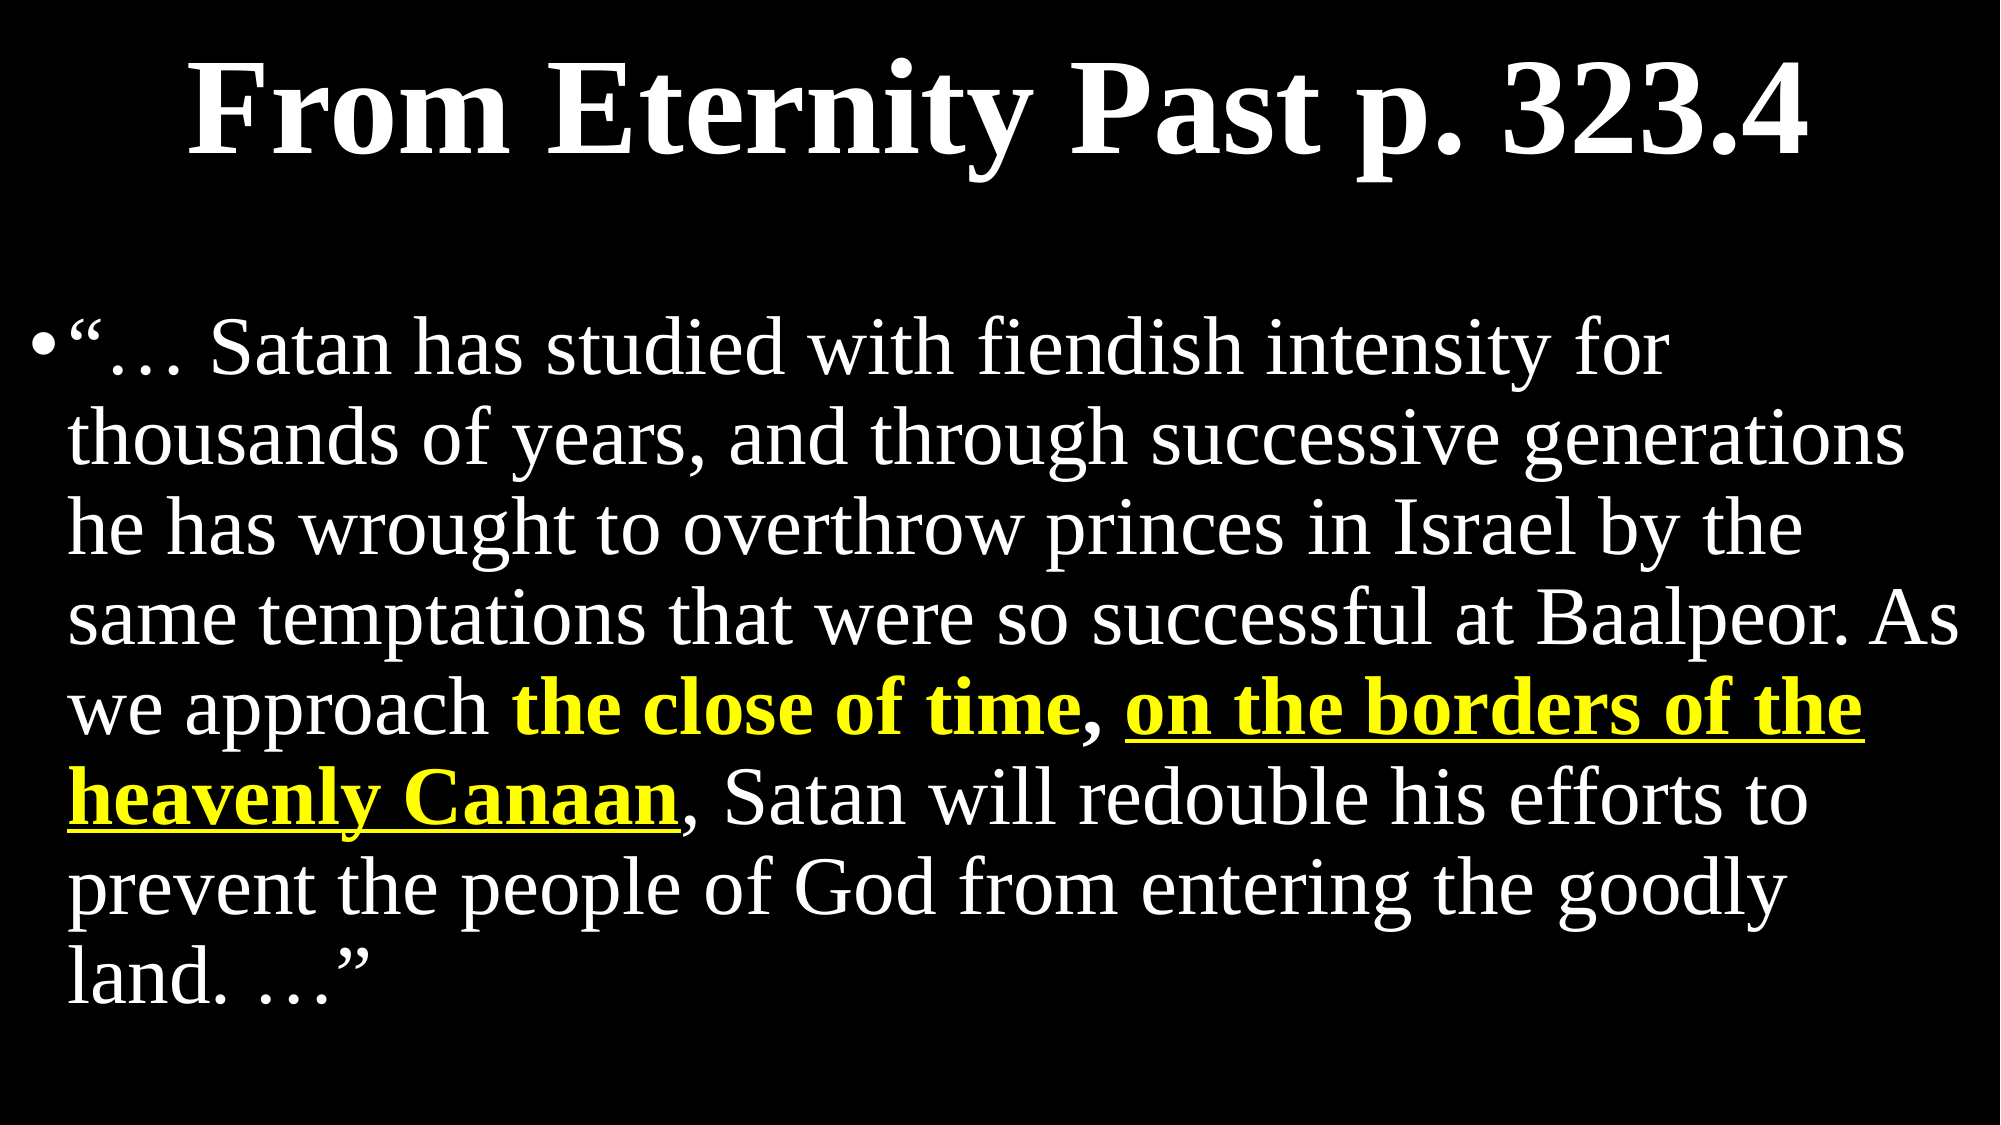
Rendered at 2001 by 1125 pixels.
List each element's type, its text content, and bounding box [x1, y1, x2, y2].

title From Eternity Past p. 323.4 [14, 0, 1984, 218]
list “… Satan has studied with fiendish intensity for thousands of years, and through successive generations he has wrought to overthrow princes in Israel by the same temptations that were so successful at Baalpeor. As we approach the close of time, on the borders of the heavenly Canaan, Satan will redouble his efforts to prevent the people of God from entering the goodly land. …” [14, 217, 1982, 1107]
